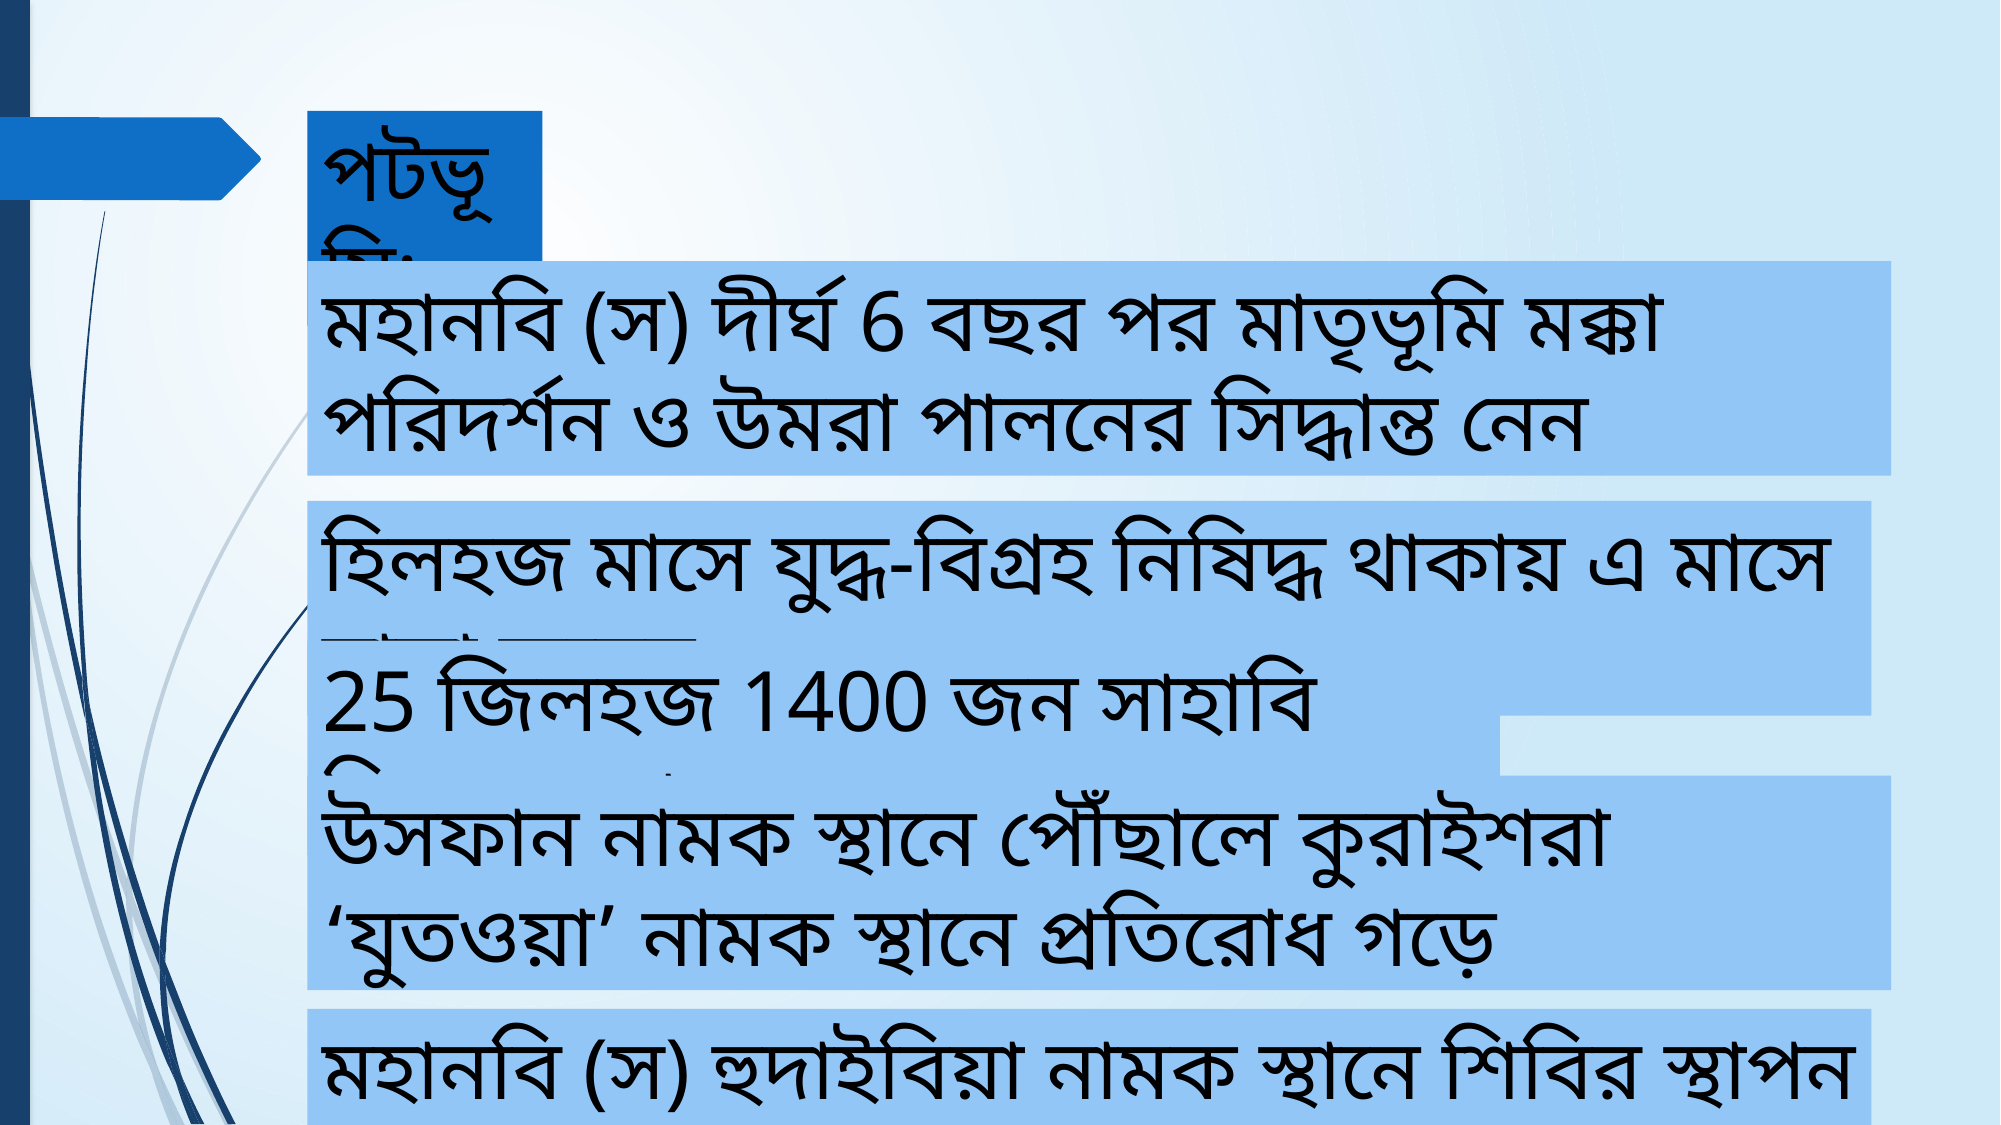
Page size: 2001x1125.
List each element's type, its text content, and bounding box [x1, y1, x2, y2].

text_box পটভূমি: [307, 110, 543, 261]
text_box হিলহজ মাসে যুদ্ধ-বিগ্রহ নিষিদ্ধ থাকায় এ মাসে যাত্রা করেন [307, 500, 1872, 716]
text_box উসফান নামক স্থানে পৌঁছালে কুরাইশরা ‘যুতওয়া’ নামক স্থানে প্রতিরোধ গড়ে [307, 775, 1892, 991]
text_box মহানবি (স) দীর্ঘ 6 বছর পর মাতৃভূমি মক্কা পরিদর্শন ও উমরা পালনের সিদ্ধান্ত নেন [307, 261, 1892, 476]
text_box মহানবি (স) হুদাইবিয়া নামক স্থানে শিবির স্থাপন করেন [307, 1008, 1872, 1125]
text_box 25 জিলহজ 1400 জন সাহাবি নিয়ে রওনা হন [307, 640, 1500, 775]
